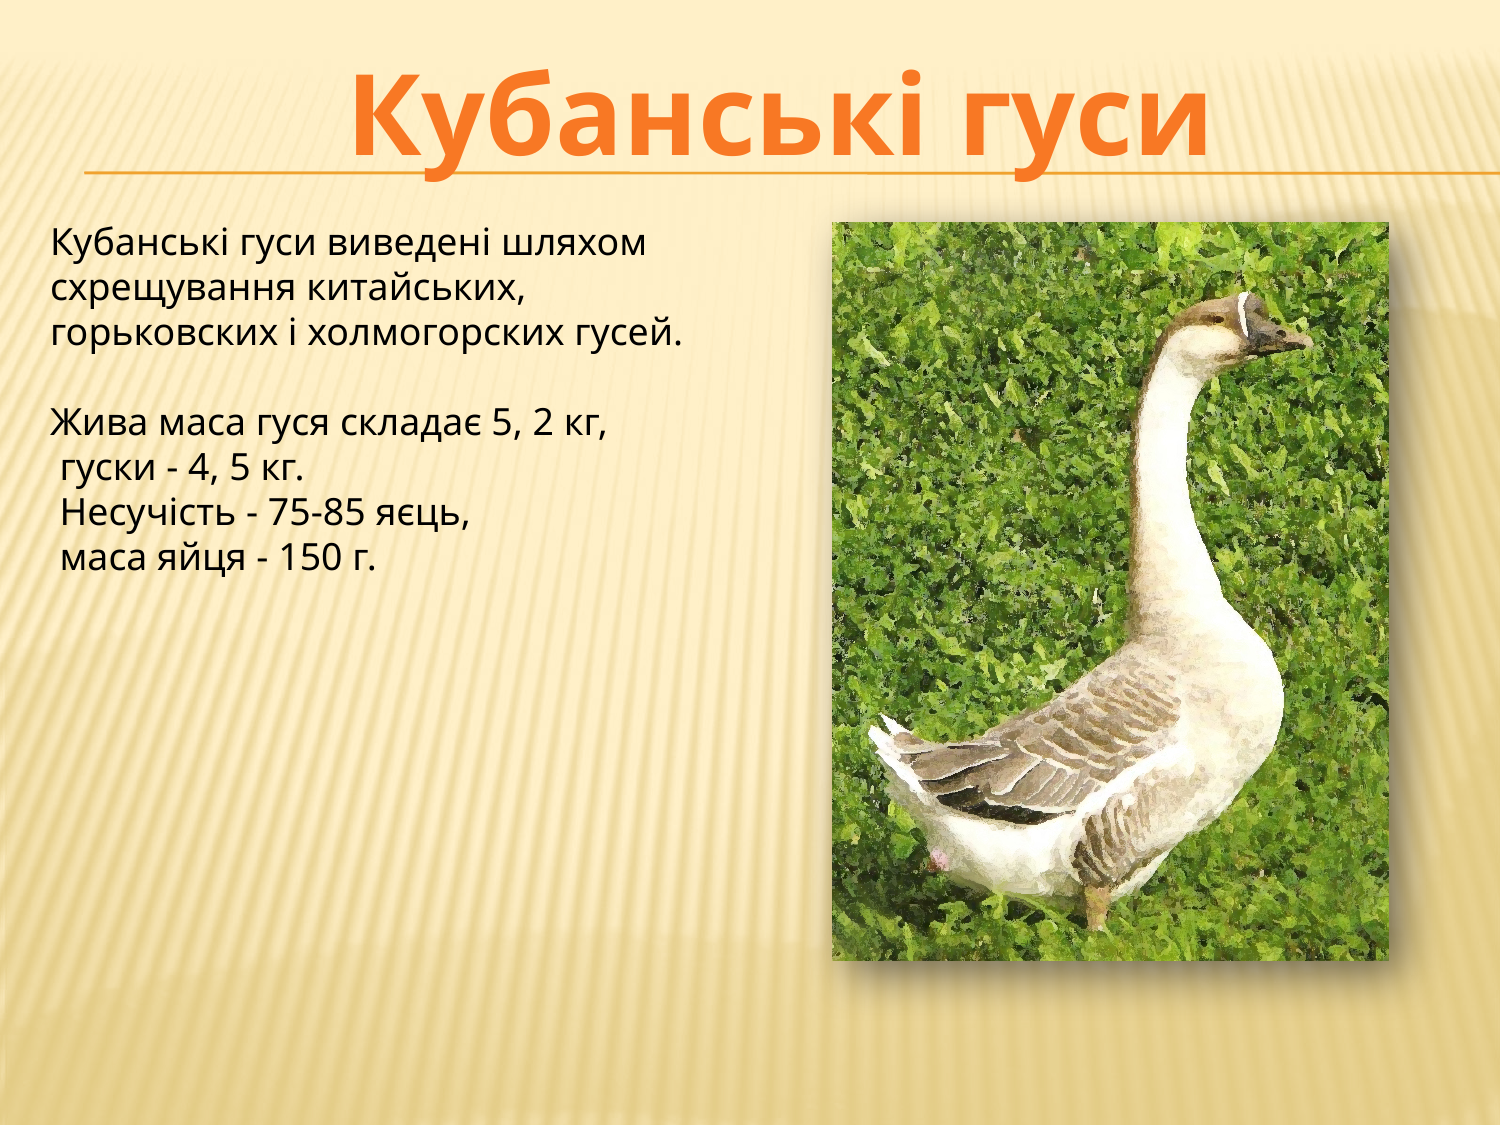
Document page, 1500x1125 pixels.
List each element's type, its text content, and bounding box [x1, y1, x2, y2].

text_box Кубанські гуси [331, 35, 1231, 186]
text_box Кубанські гуси виведені шляхом схрещування китайських, горьковских і холмогорских гусей. Жива маса гуся складає 5, 2 кг, гуски - 4, 5 кг. Несучість - 75-85 яєць, маса яйця - 150 г. [35, 210, 750, 631]
picture [831, 222, 1389, 962]
